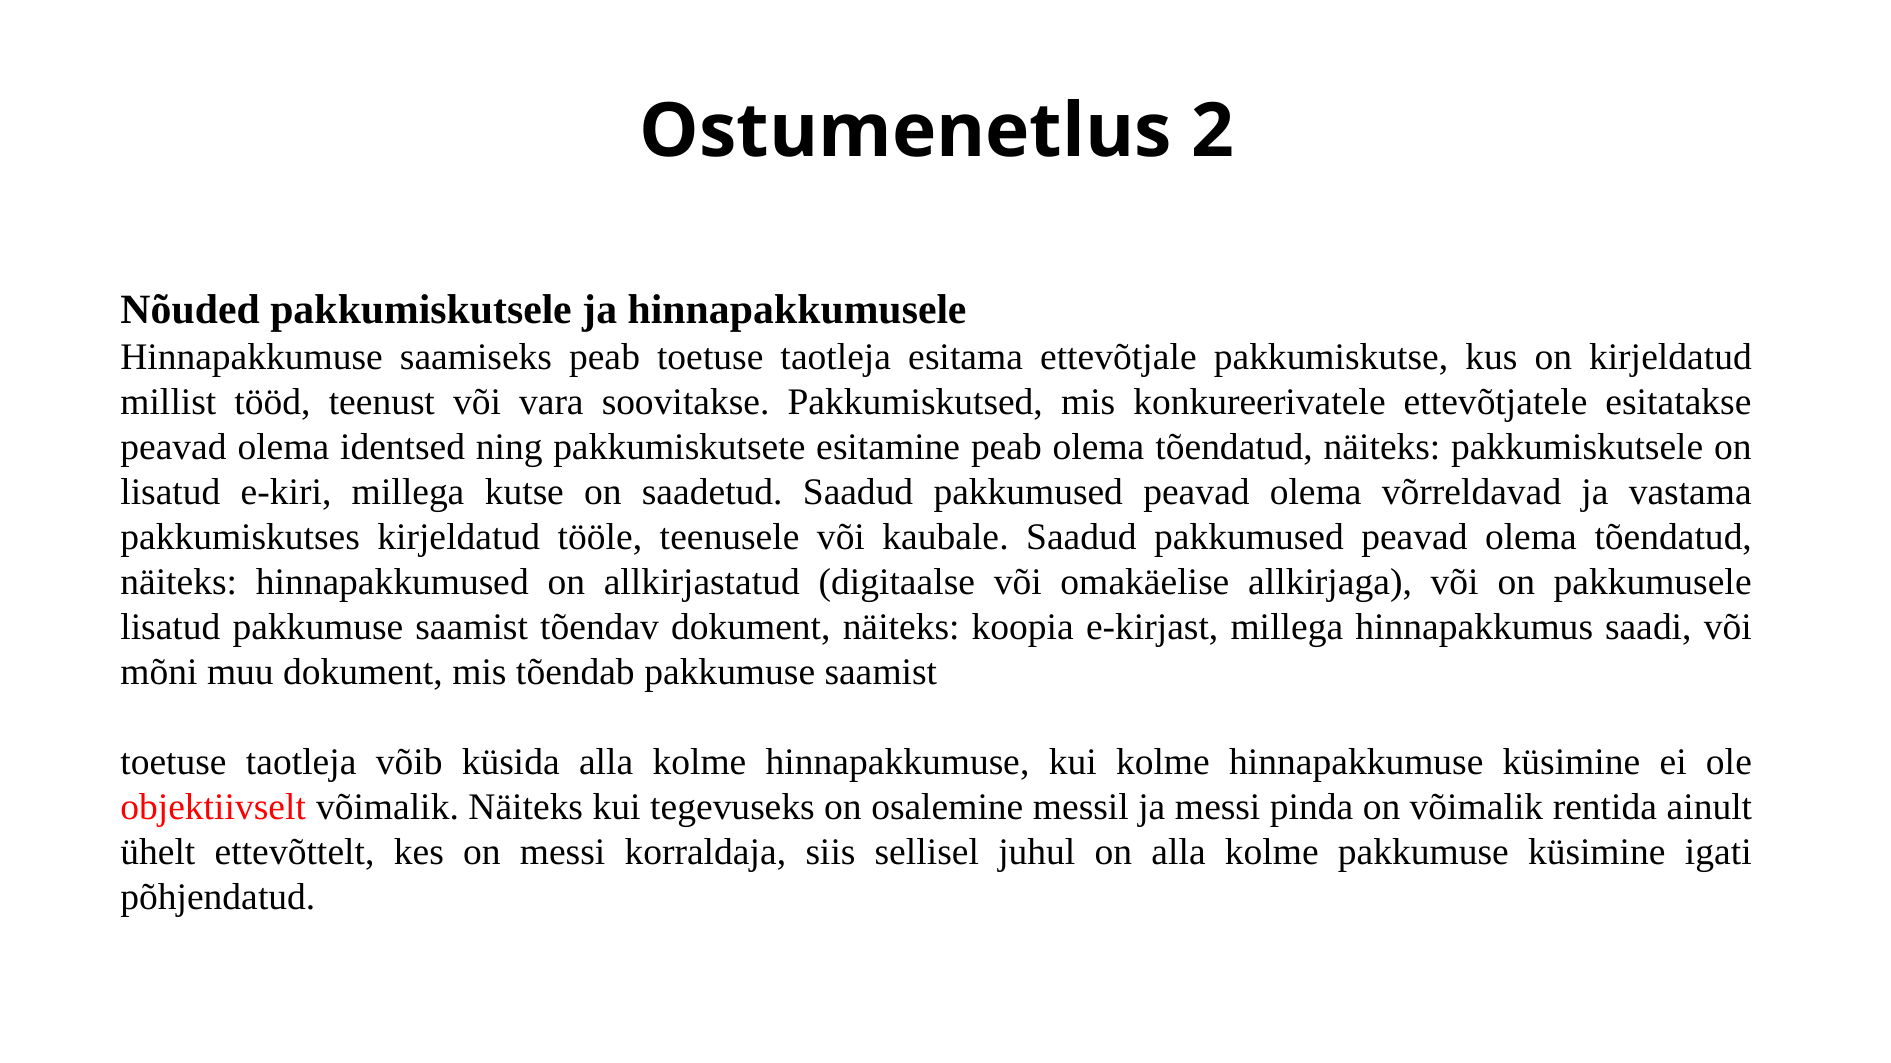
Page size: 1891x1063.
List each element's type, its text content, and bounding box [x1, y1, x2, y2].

title Ostumenetlus 2 [105, 83, 1770, 252]
list Nõuded pakkumiskutsele ja hinnapakkumusele Hinnapakkumuse saamiseks peab toetuse taotleja esitama ettevõtjale pakkumiskutse, kus on kirjeldatud millist tööd, teenust või vara soovitakse. Pakkumiskutsed, mis konkureerivatele ettevõtjatele esitatakse peavad olema identsed ning pakkumiskutsete esitamine peab olema tõendatud, näiteks: pakkumiskutsele on lisatud e-kiri, millega kutse on saadetud. Saadud pakkumused peavad olema võrreldavad ja vastama pakkumiskutses kirjeldatud tööle, teenusele või kaubale. Saadud pakkumused peavad olema tõendatud, näiteks: hinnapakkumused on allkirjastatud (digitaalse või omakäelise allkirjaga), või on pakkumusele lisatud pakkumuse saamist tõendav dokument, näiteks: koopia e-kirjast, millega hinnapakkumus saadi, või mõni muu dokument, mis tõendab pakkumuse saamist toetuse taotleja võib küsida alla kolme hinnapakkumuse, kui kolme hinnapakkumuse küsimine ei ole objektiivselt võimalik. Näiteks kui tegevuseks on osalemine messil ja messi pinda on võimalik rentida ainult ühelt ettevõttelt, kes on messi korraldaja, siis sellisel juhul on alla kolme pakkumuse küsimine igati põhjendatud. [105, 274, 1770, 977]
